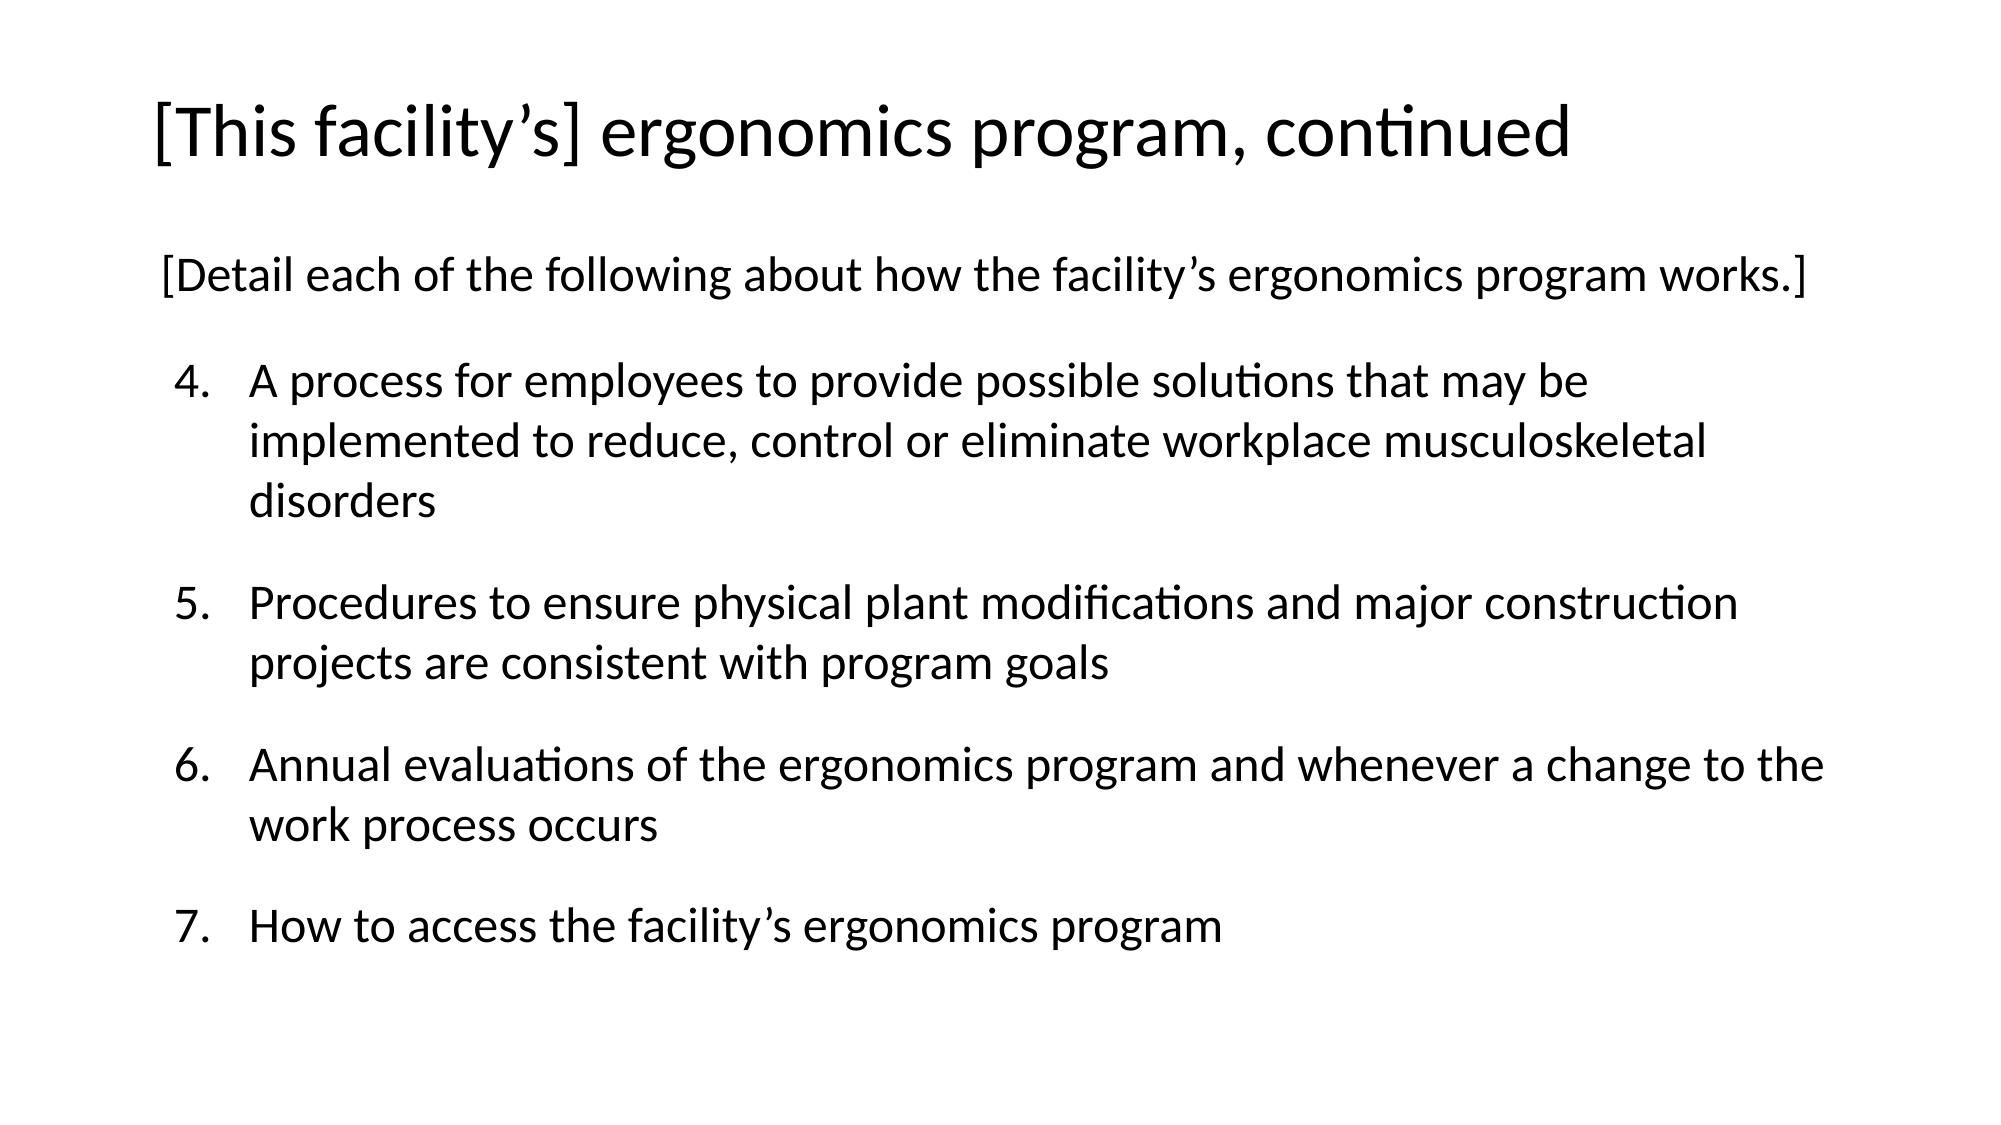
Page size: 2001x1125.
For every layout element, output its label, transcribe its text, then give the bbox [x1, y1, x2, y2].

text_box [Detail each of the following about how the facility’s ergonomics program works.] [145, 234, 1850, 309]
title [This facility’s] ergonomics program, continued [137, 59, 1863, 204]
list A process for employees to provide possible solutions that may be implemented to​ reduce, control or eliminate workplace musculoskeletal disorders Procedures to ensure physical plant modifications and major construction projects​ are consistent with program goals Annual evaluations of the ergonomics program and whenever a change to the work​ process occurs How to access the facility’s ergonomics program [158, 340, 1863, 1101]
